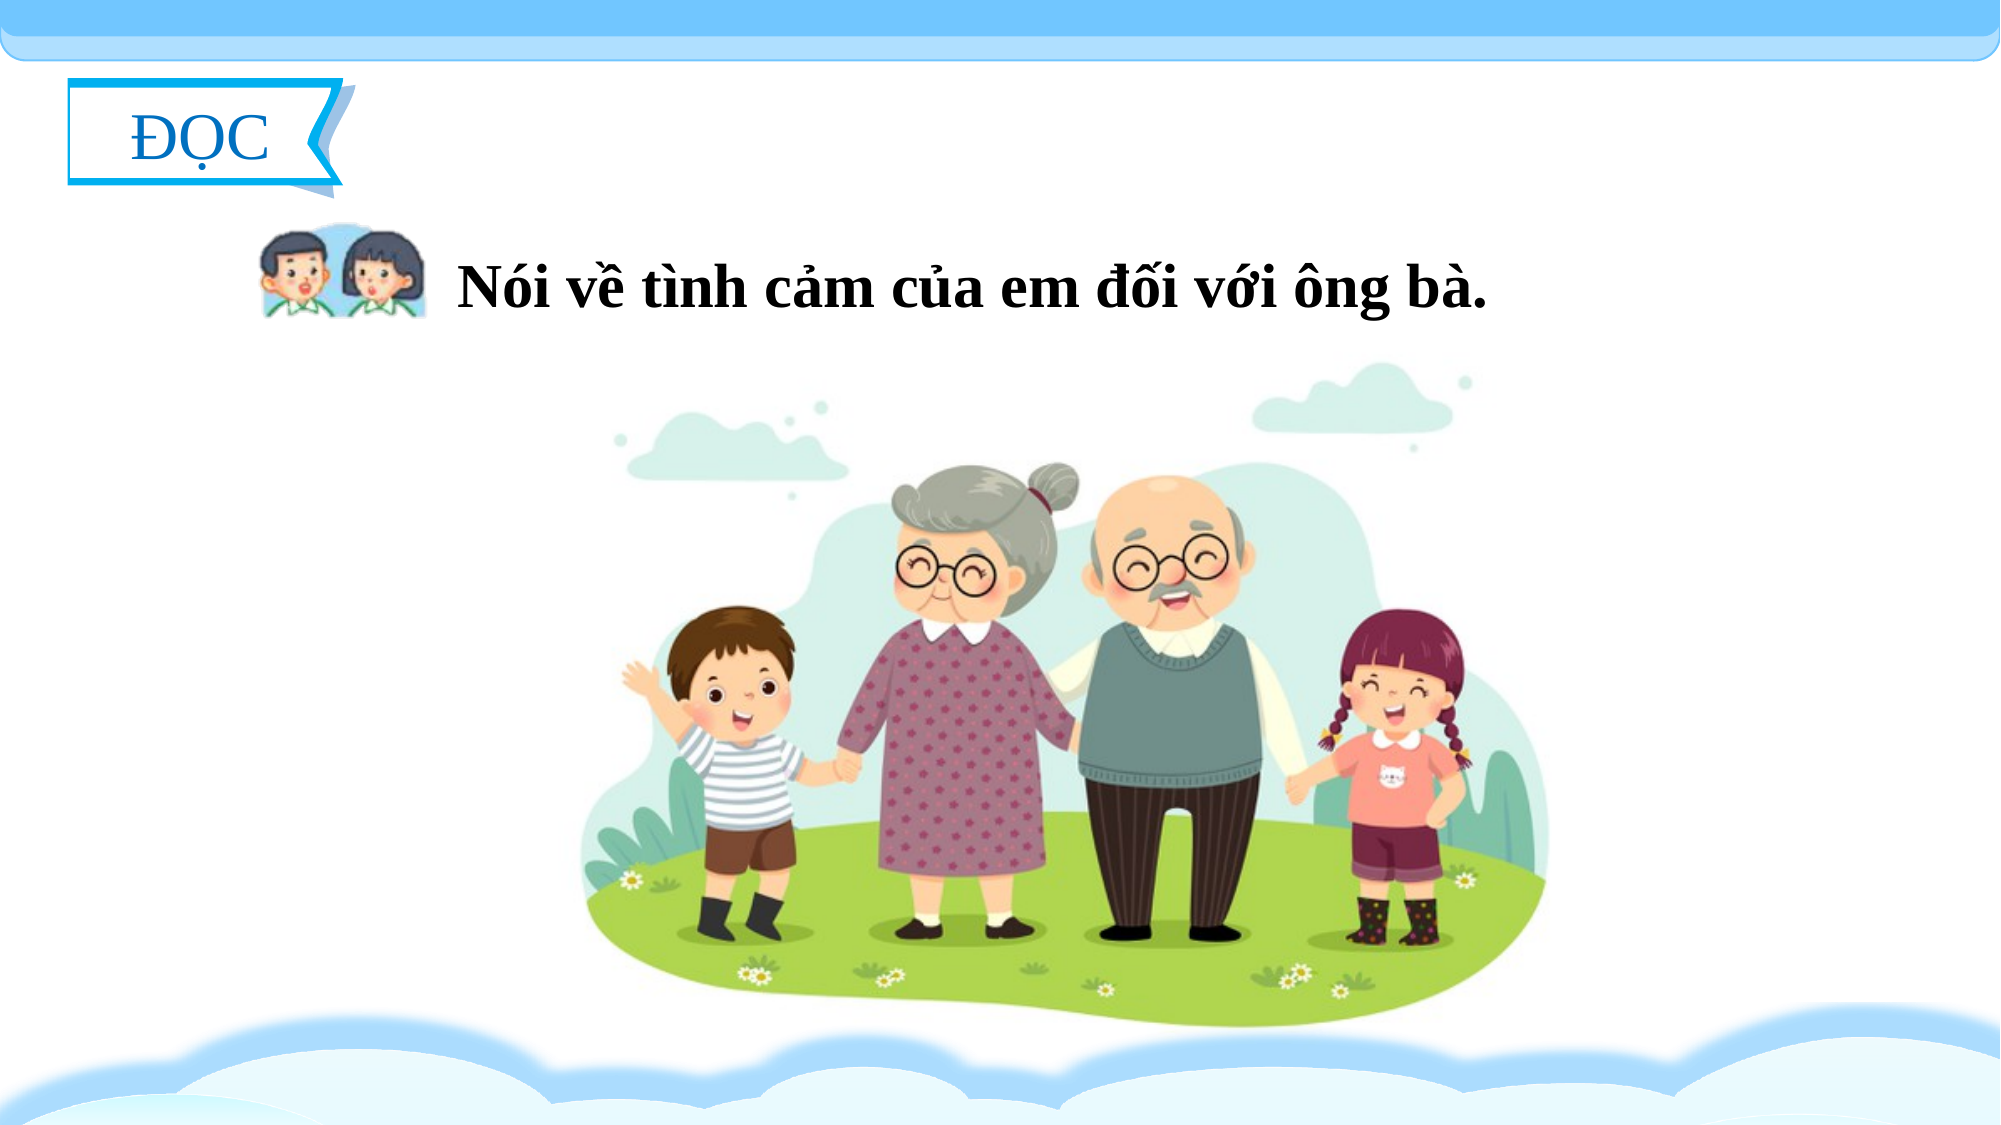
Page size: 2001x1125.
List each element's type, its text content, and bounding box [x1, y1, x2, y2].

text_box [67, 77, 349, 194]
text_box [0, 0, 2000, 61]
text_box Nói về tình cảm của em đối với ông bà. [450, 234, 2000, 330]
picture [0, 300, 2000, 1125]
picture [221, 207, 450, 355]
